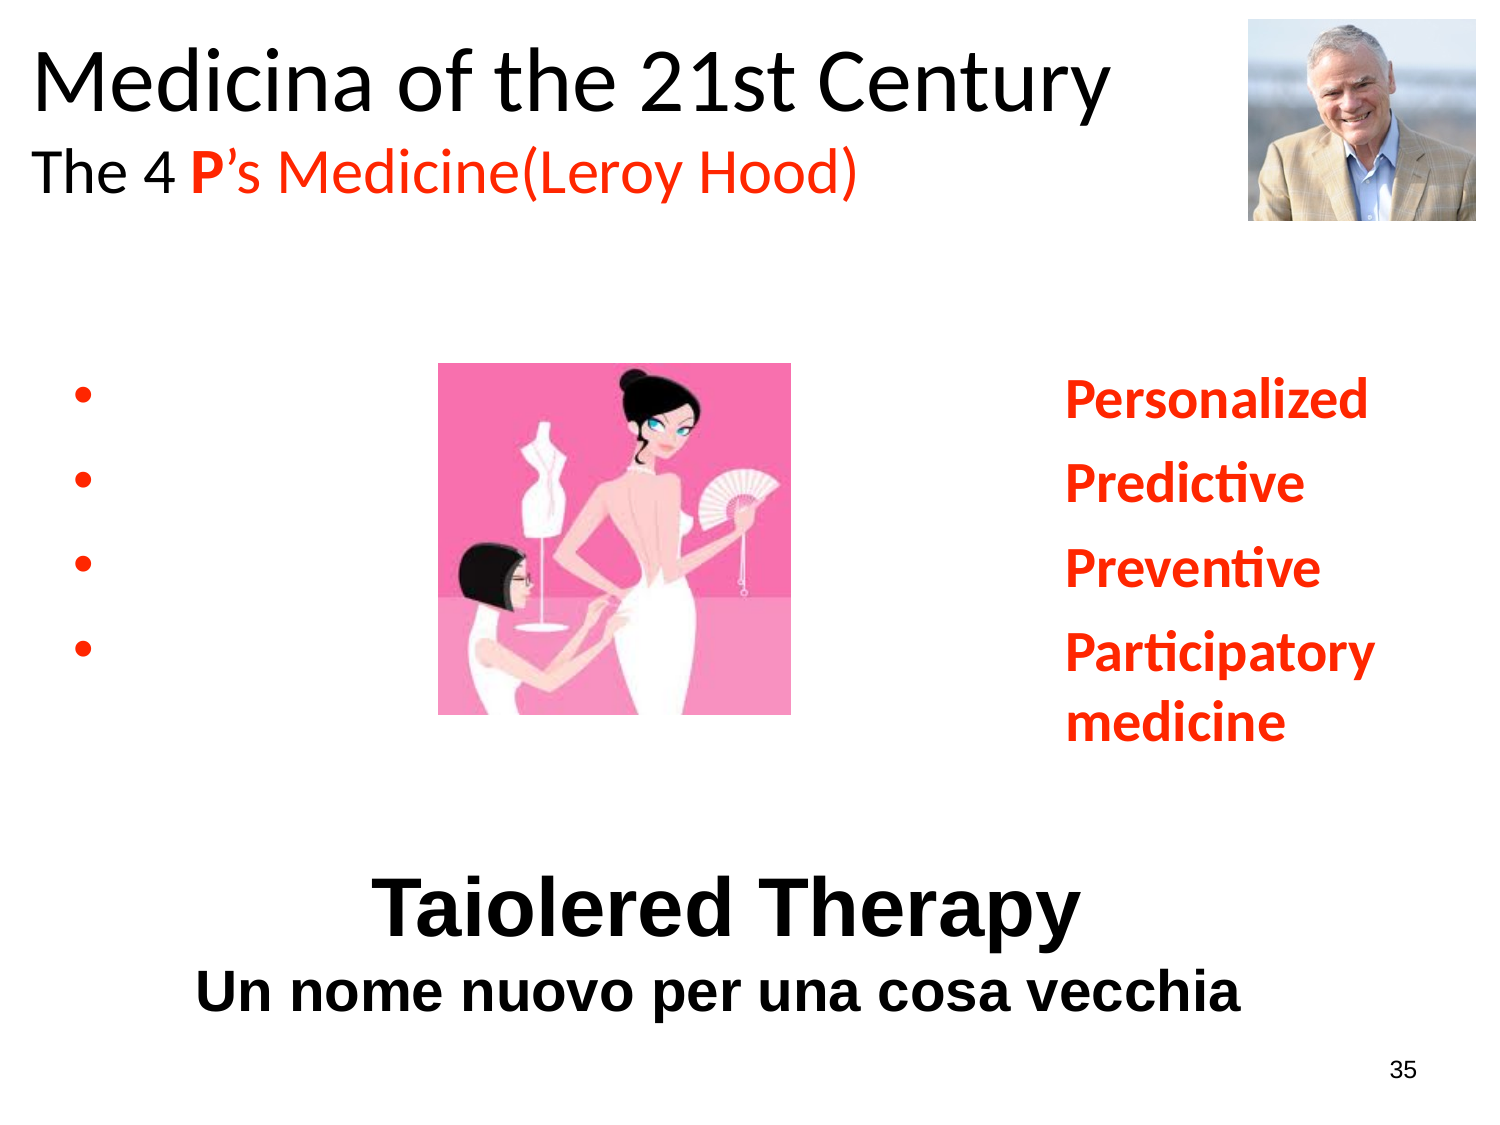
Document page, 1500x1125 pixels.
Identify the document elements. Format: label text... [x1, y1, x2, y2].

title Medicina of the 21st Century The 4 P’s Medicine(Leroy Hood) [23, 4, 1477, 222]
text_box Taiolered Therapy Un nome nuovo per una cosa vecchia [0, 846, 1500, 1031]
text_box 35 [1079, 1046, 1425, 1091]
picture [1247, 19, 1477, 222]
picture [438, 362, 791, 715]
list Personalized Predictive Preventive Participatory medicine [66, 352, 1434, 846]
